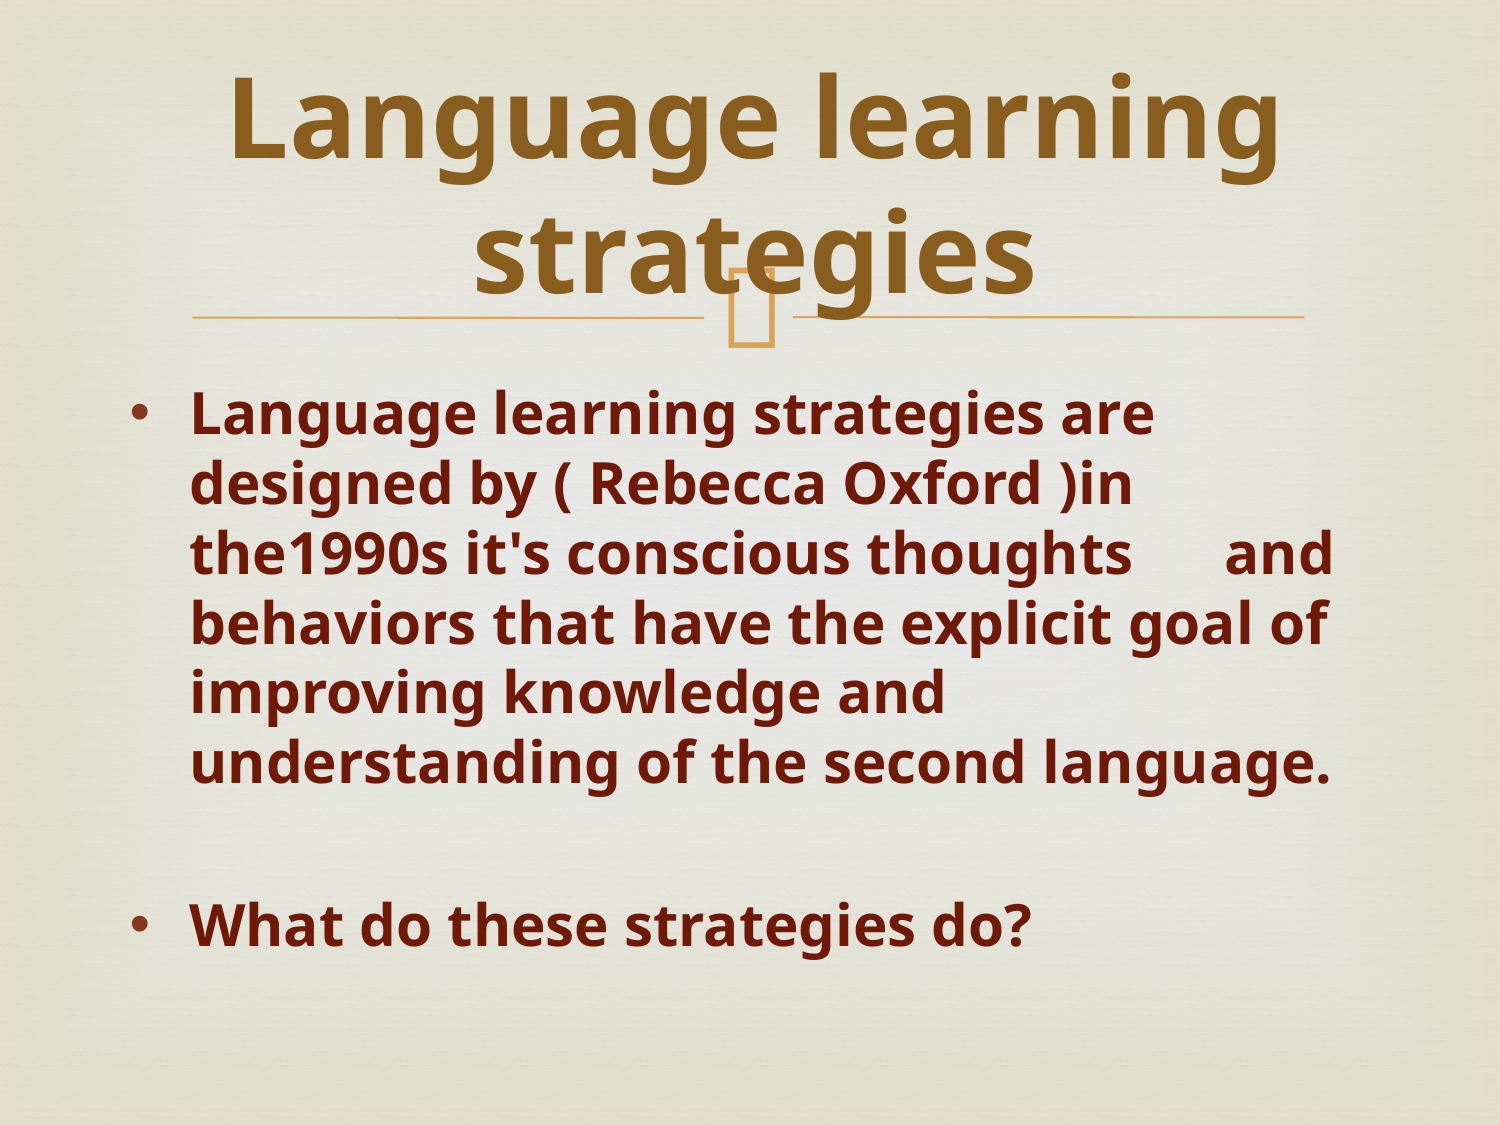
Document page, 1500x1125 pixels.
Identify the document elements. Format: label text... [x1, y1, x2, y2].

title Language learning strategies [0, 37, 1500, 325]
list Language learning strategies are designed by ( Rebecca Oxford )in the1990s it's conscious thoughts and behaviors that have the explicit goal of improving knowledge and understanding of the second language. What do these strategies do? [114, 368, 1386, 1005]
